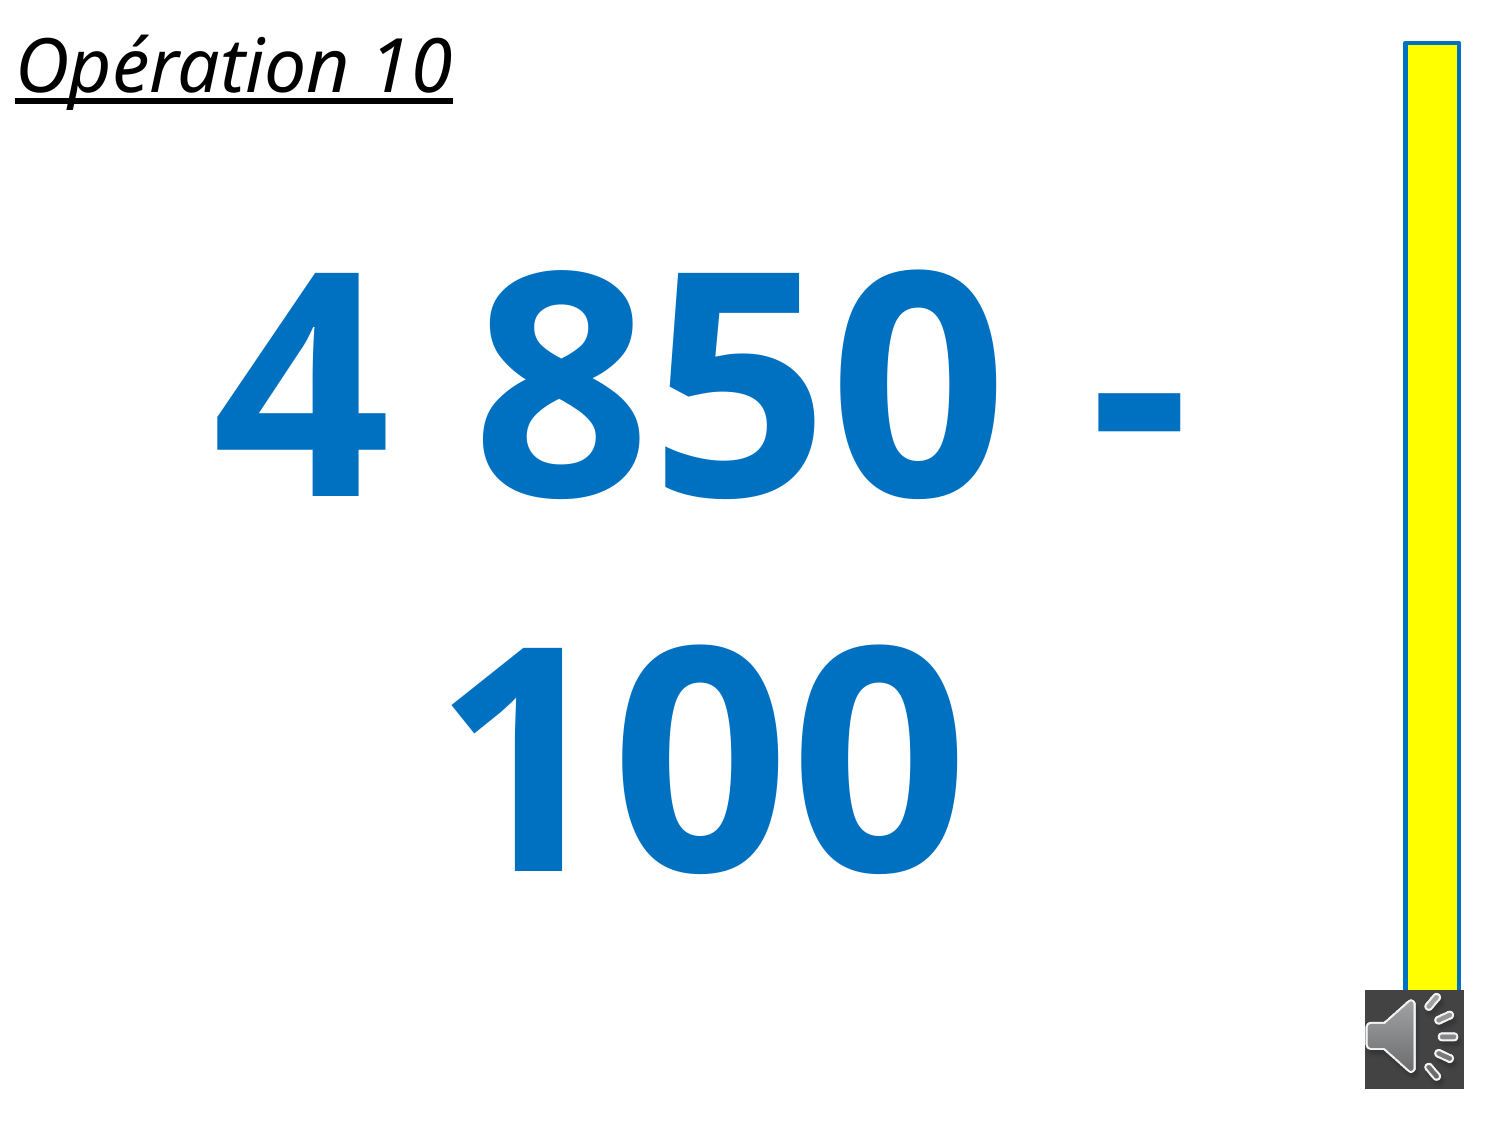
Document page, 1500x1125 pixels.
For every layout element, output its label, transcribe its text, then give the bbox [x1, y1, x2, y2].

text_box [1403, 41, 1461, 987]
title Opération 10 [0, 0, 502, 126]
text_box 4 850 - 100 [0, 176, 1403, 941]
picture [1364, 989, 1465, 1090]
